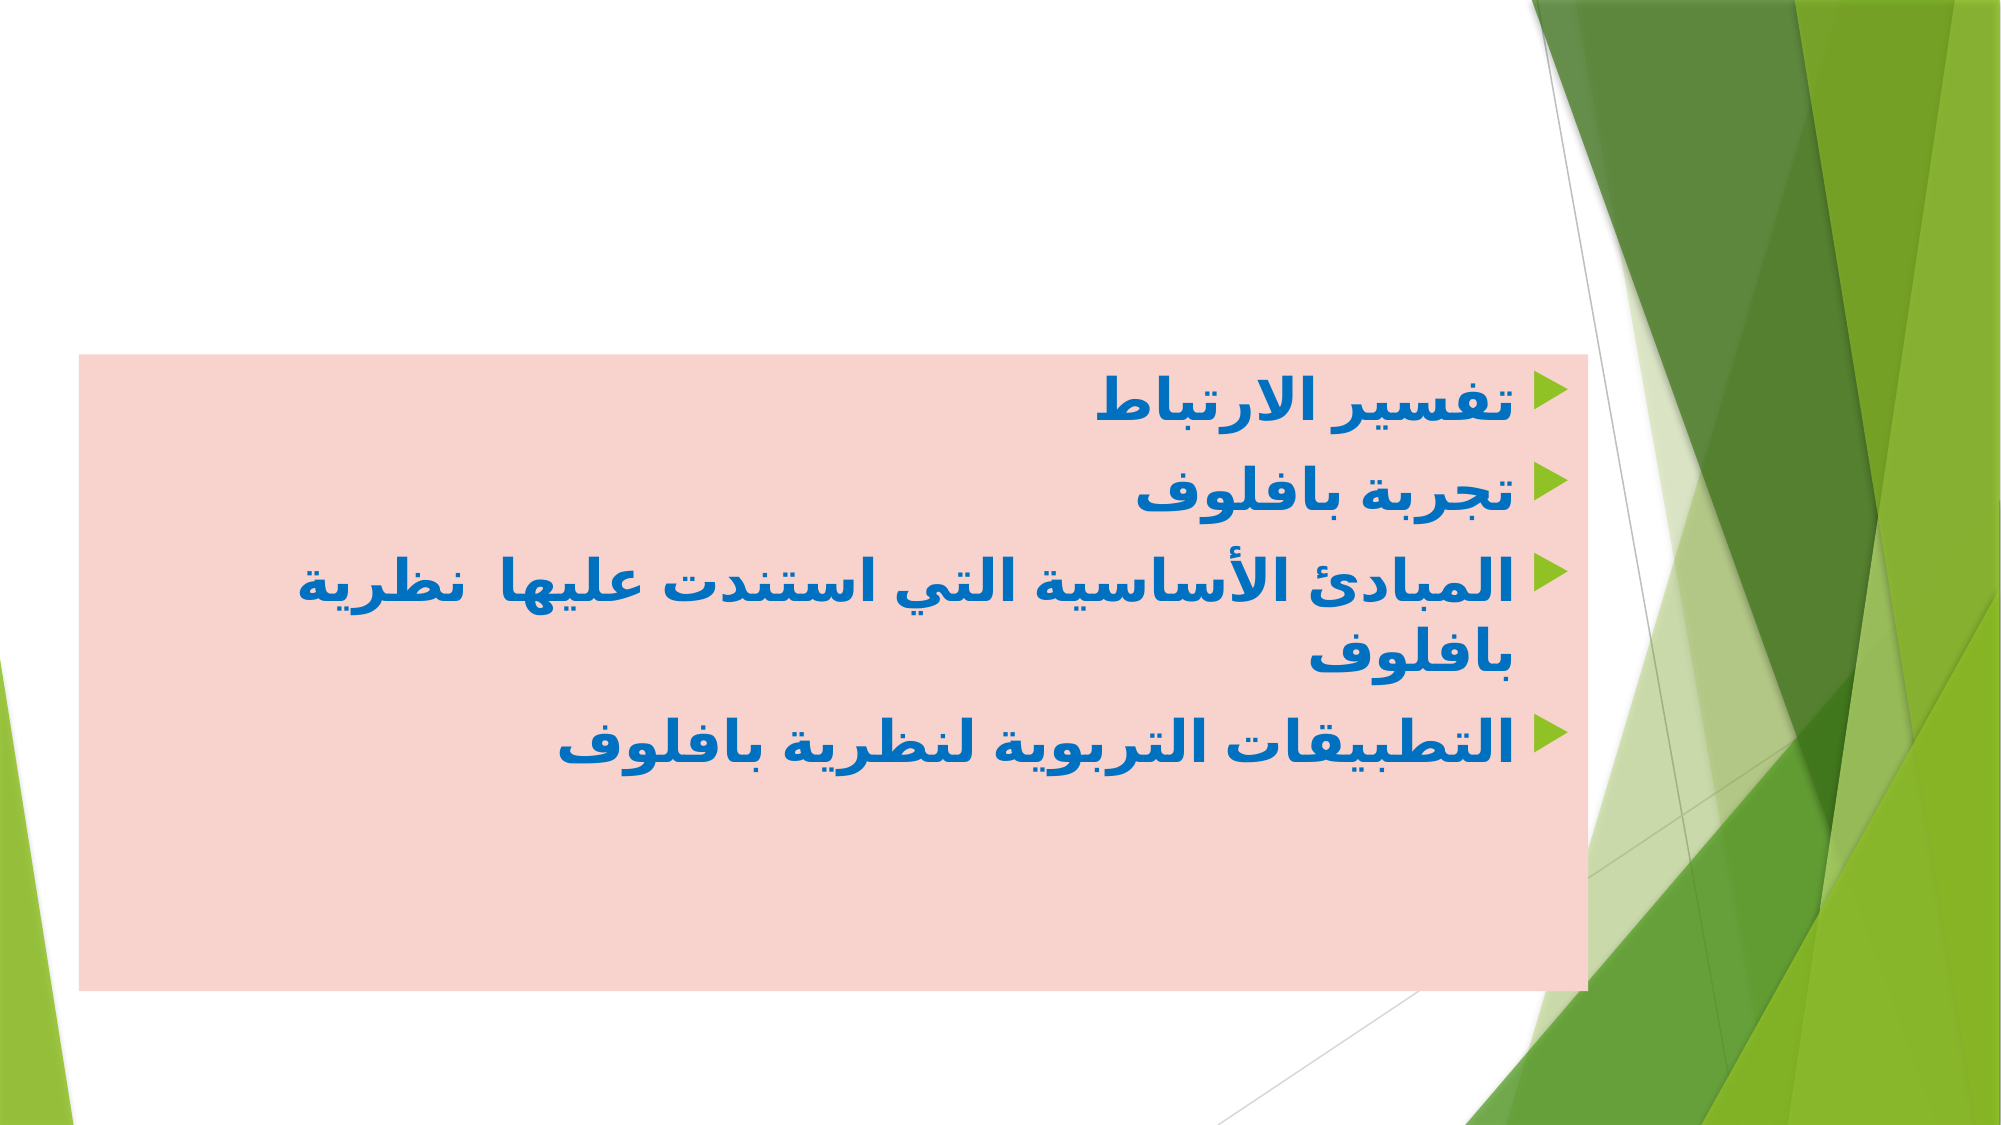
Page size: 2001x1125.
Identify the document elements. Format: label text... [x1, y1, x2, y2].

list تفسير الارتباط تجربة بافلوف المبادئ الأساسية التي استندت عليها نظرية بافلوف التطبيقات التربوية لنظرية بافلوف [78, 354, 1589, 992]
